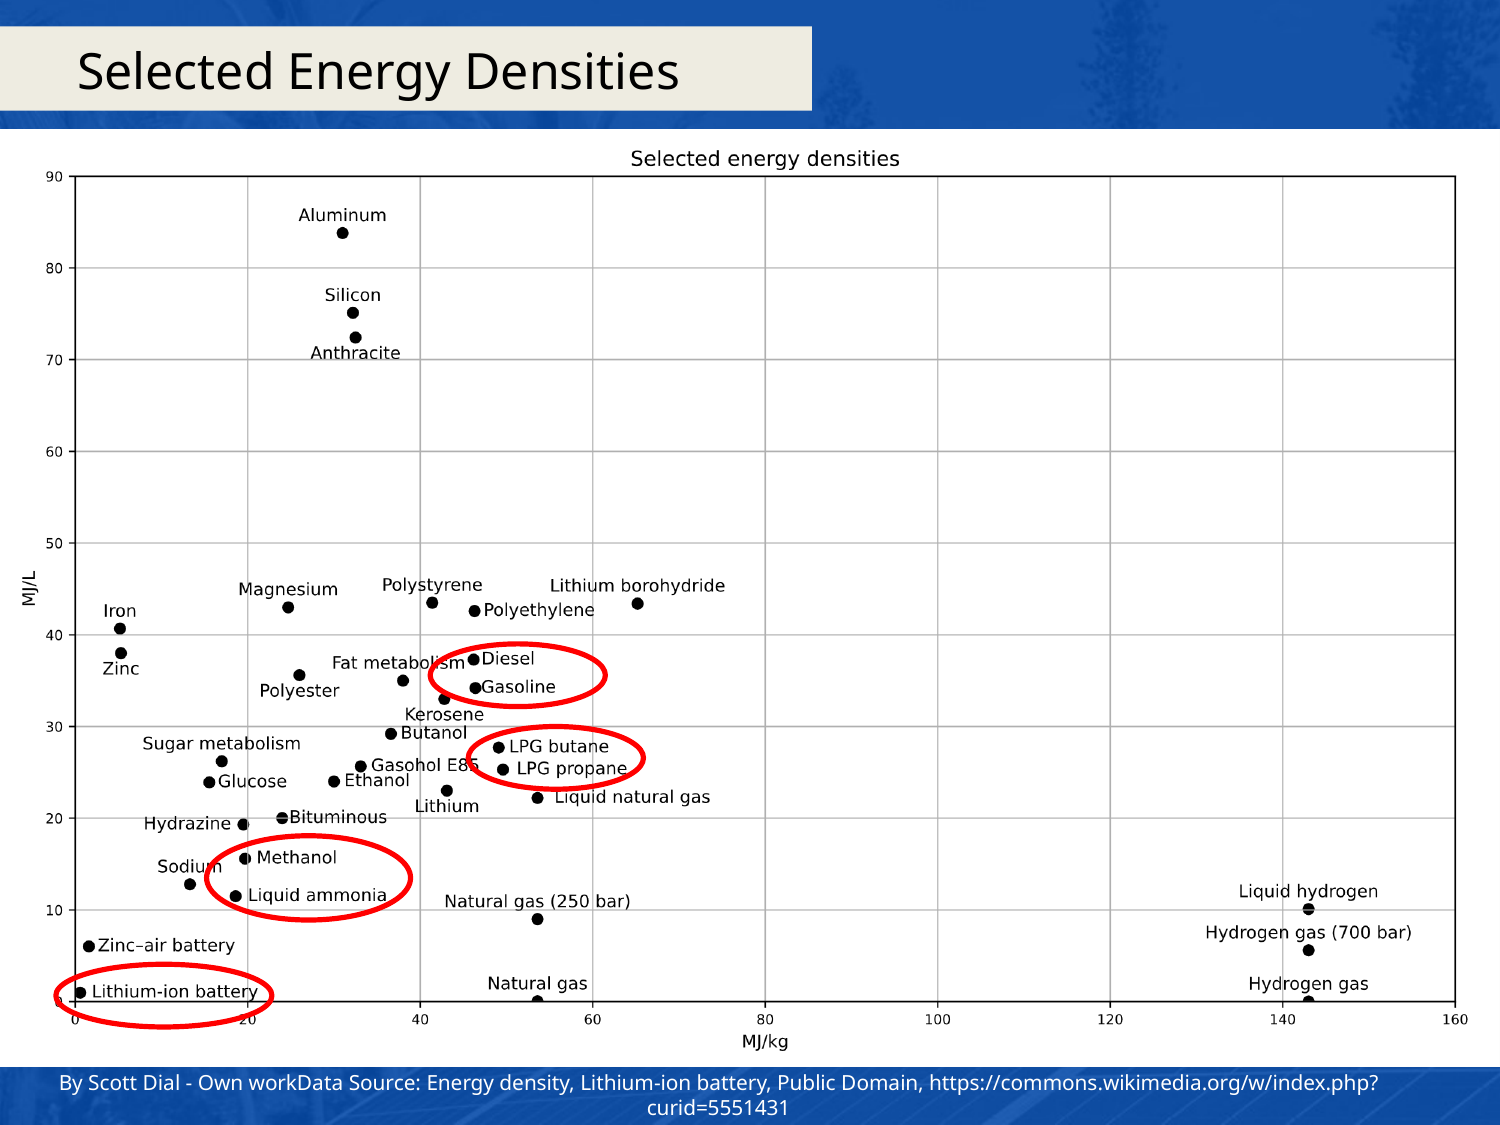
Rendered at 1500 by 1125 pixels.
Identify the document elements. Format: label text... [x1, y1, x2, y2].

picture [0, 0, 1500, 1125]
text_box Selected Energy Densities [0, 14, 758, 126]
title By Scott Dial - Own workData Source: Energy density, Lithium-ion battery, Public Domain, https://commons.wikimedia.org/w/index.php?curid=5551431 [0, 1075, 1437, 1124]
